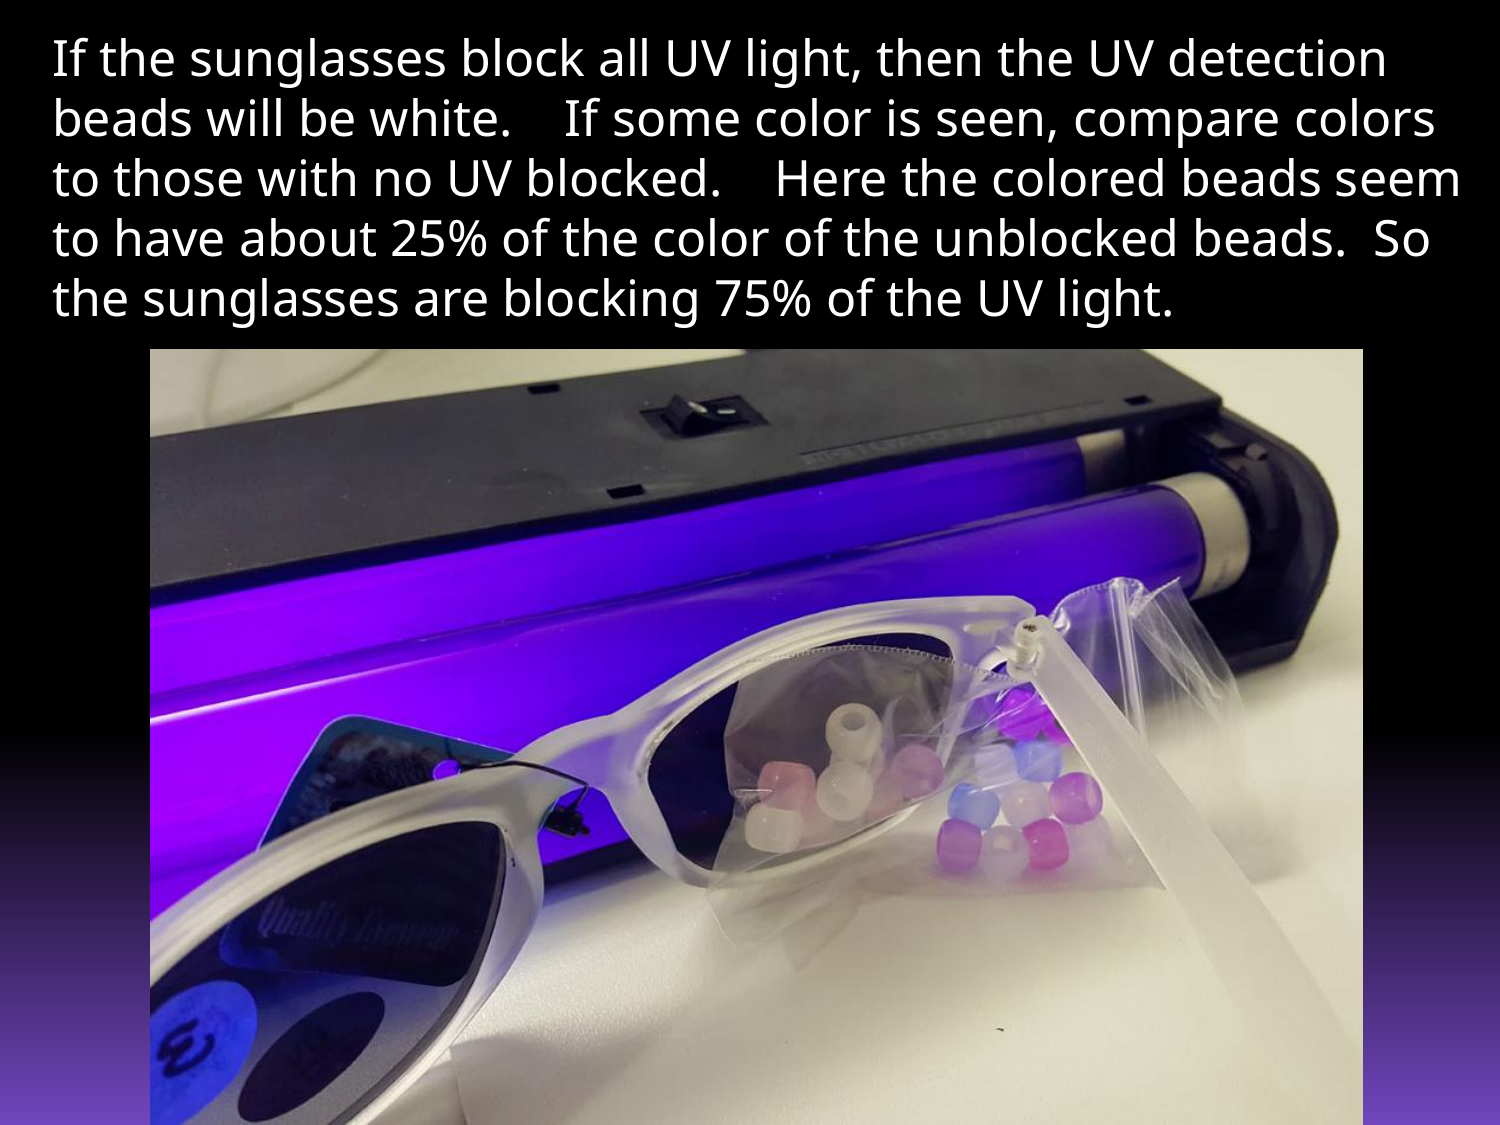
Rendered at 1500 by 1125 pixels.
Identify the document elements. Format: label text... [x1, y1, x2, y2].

text_box If the sunglasses block all UV light, then the UV detection beads will be white. If some color is seen, compare colors to those with no UV blocked. Here the colored beads seem to have about 25% of the color of the unblocked beads. So the sunglasses are blocking 75% of the UV light. [37, 19, 1500, 335]
picture [149, 349, 1363, 1125]
